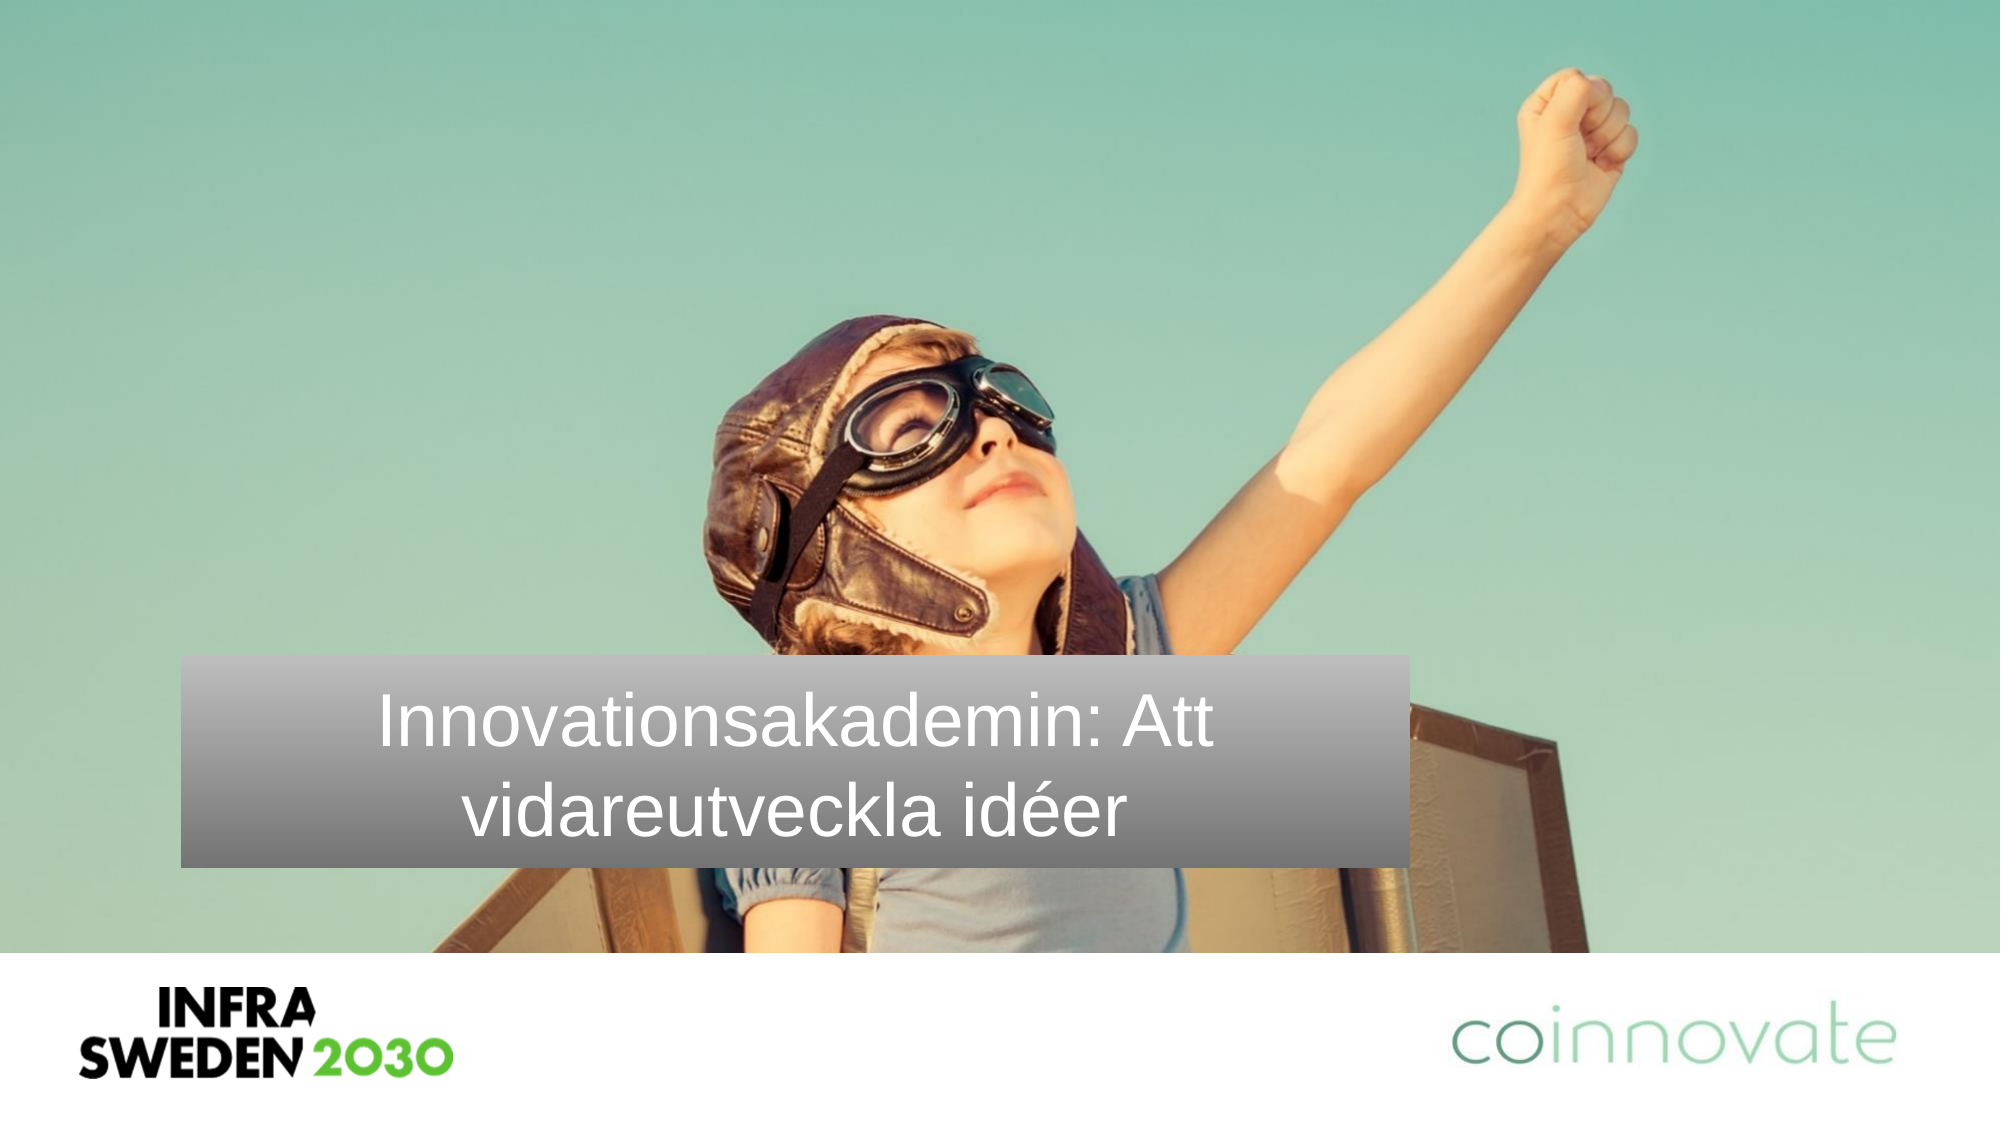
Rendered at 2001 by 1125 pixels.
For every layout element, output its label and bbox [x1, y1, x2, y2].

picture [79, 987, 453, 1079]
picture [1448, 987, 1901, 1078]
picture [0, 0, 2000, 953]
